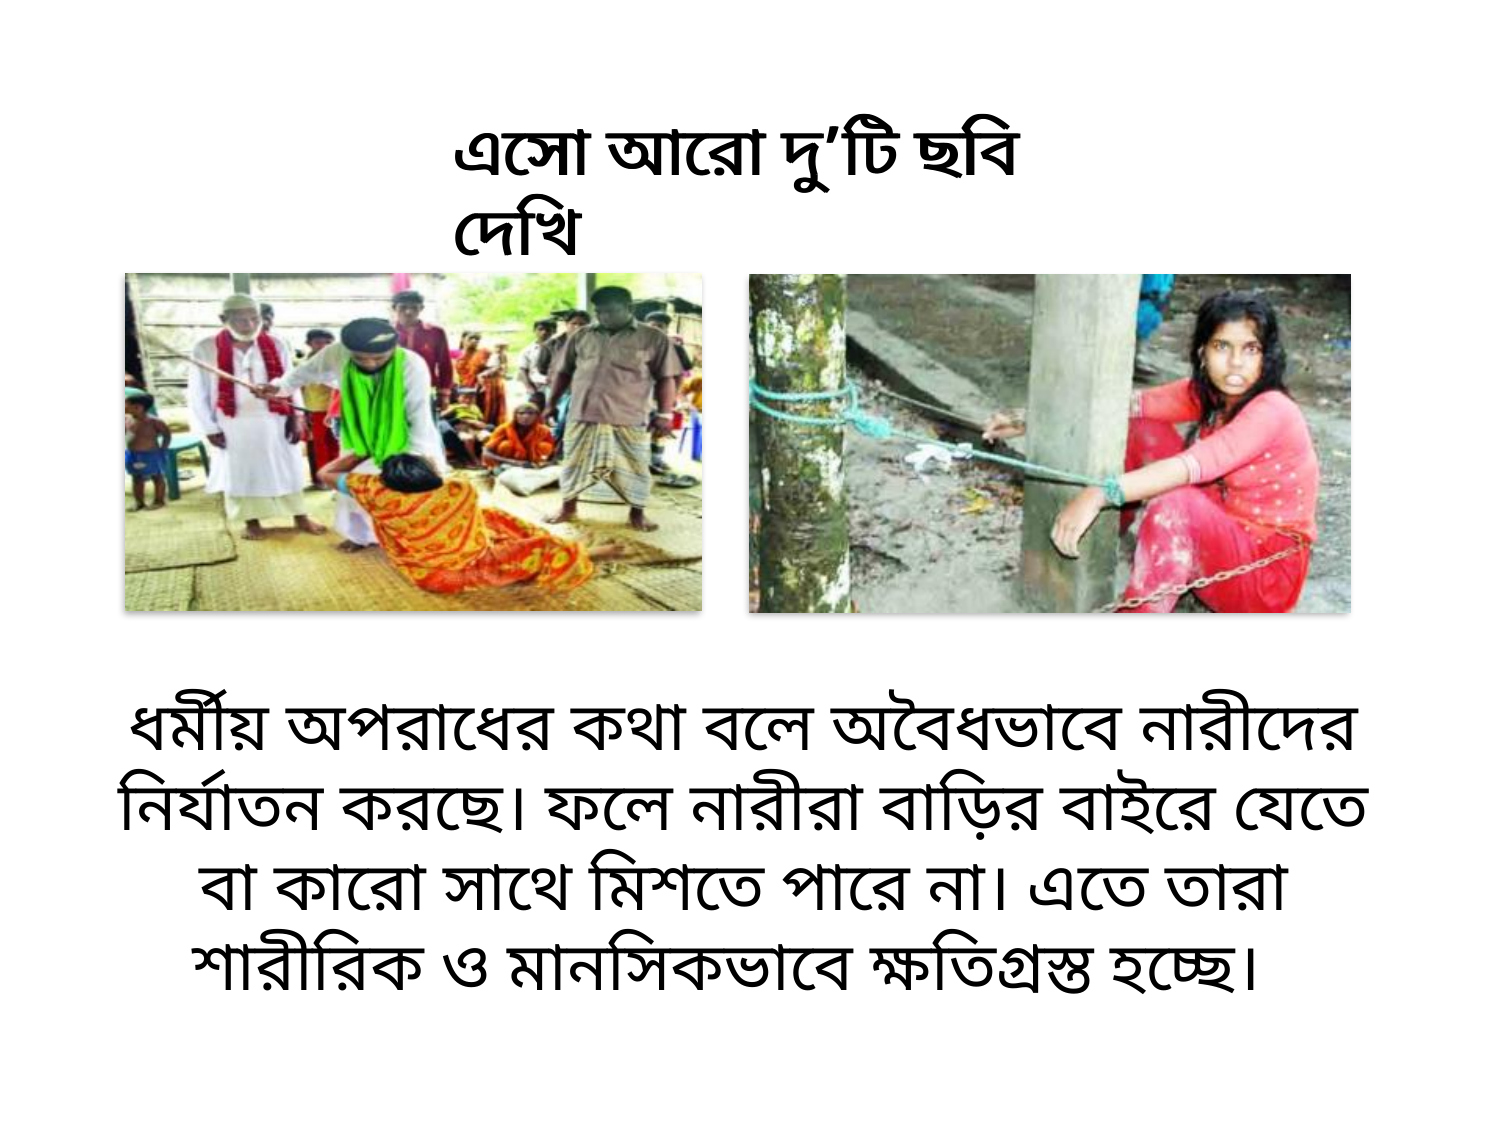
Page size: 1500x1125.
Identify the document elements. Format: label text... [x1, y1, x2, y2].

text_box এসো আরো দু’টি ছবি দেখি [439, 101, 1078, 277]
picture [124, 272, 702, 611]
picture [749, 274, 1351, 613]
text_box ধর্মীয় অপরাধের কথা বলে অবৈধভাবে নারীদের নির্যাতন করছে। ফলে নারীরা বাড়ির বাইরে যেতে বা কারো সাথে মিশতে পারে না। এতে তারা শারীরিক ও মানসিকভাবে ক্ষতিগ্রস্ত হচ্ছে। [87, 676, 1400, 1012]
